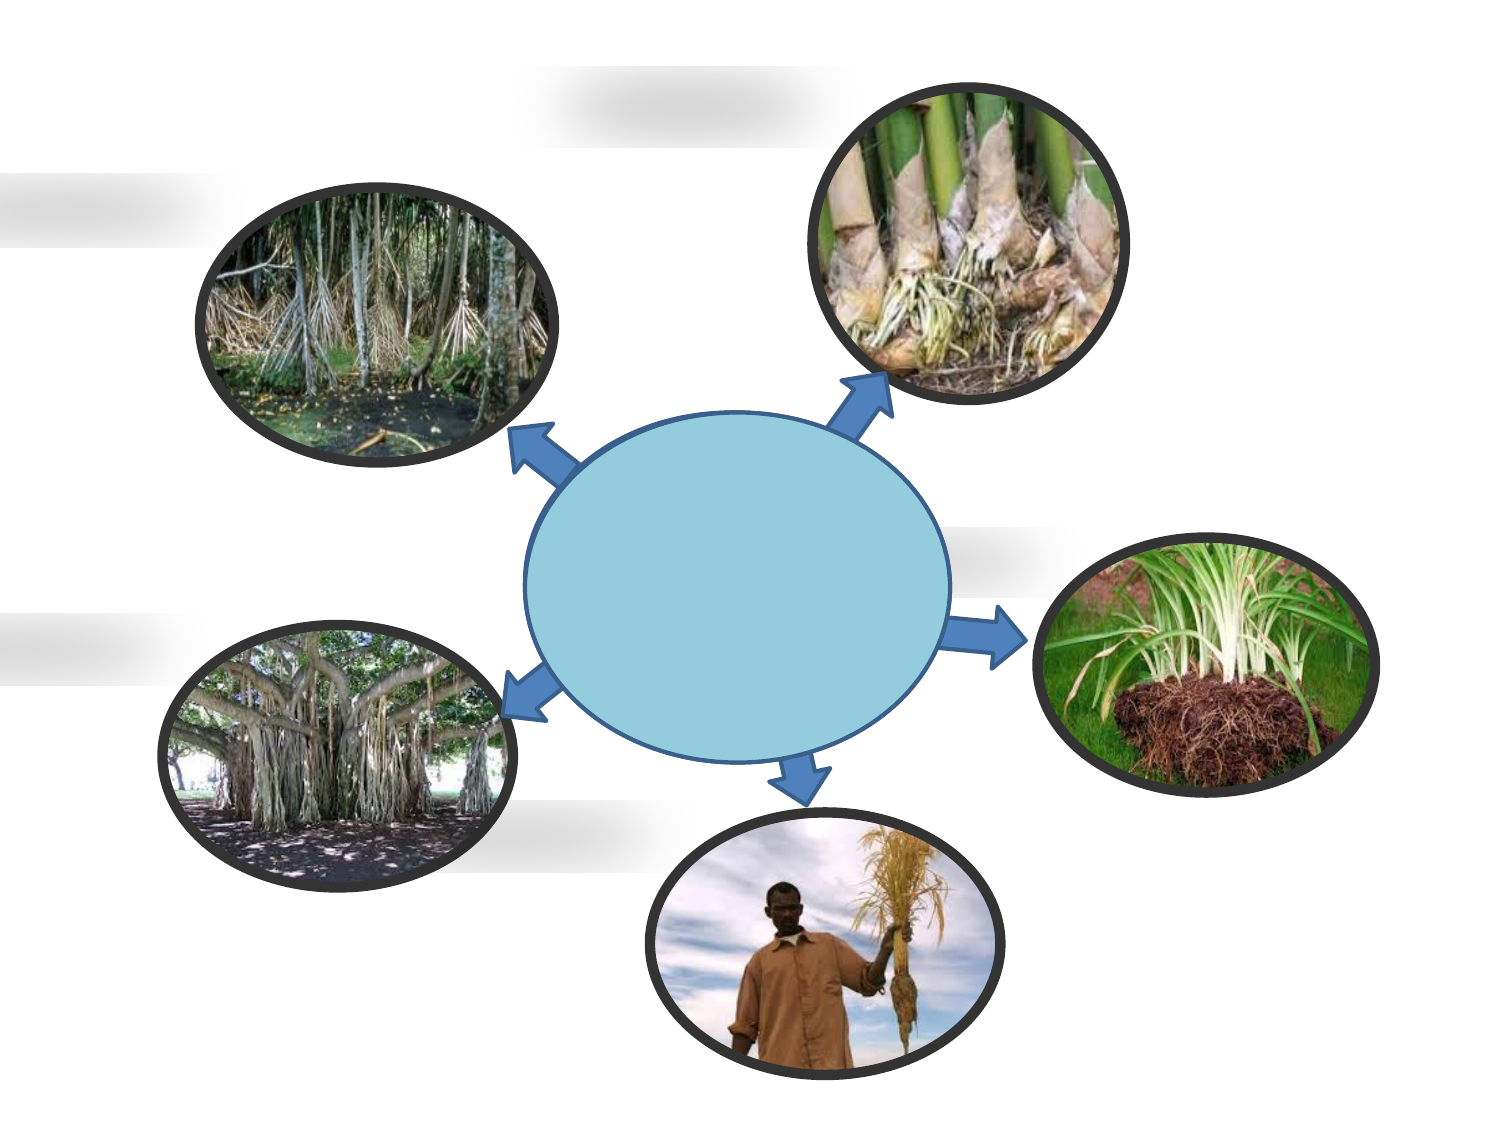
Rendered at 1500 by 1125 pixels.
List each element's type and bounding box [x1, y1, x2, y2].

picture [199, 187, 555, 463]
picture [649, 812, 1001, 1076]
text_box [826, 410, 895, 441]
text_box [939, 604, 1028, 671]
picture [1037, 537, 1376, 793]
text_box [535, 445, 582, 490]
text_box [518, 661, 563, 723]
picture [812, 87, 1126, 401]
text_box [767, 754, 833, 808]
text_box [522, 410, 953, 765]
picture [162, 624, 514, 888]
